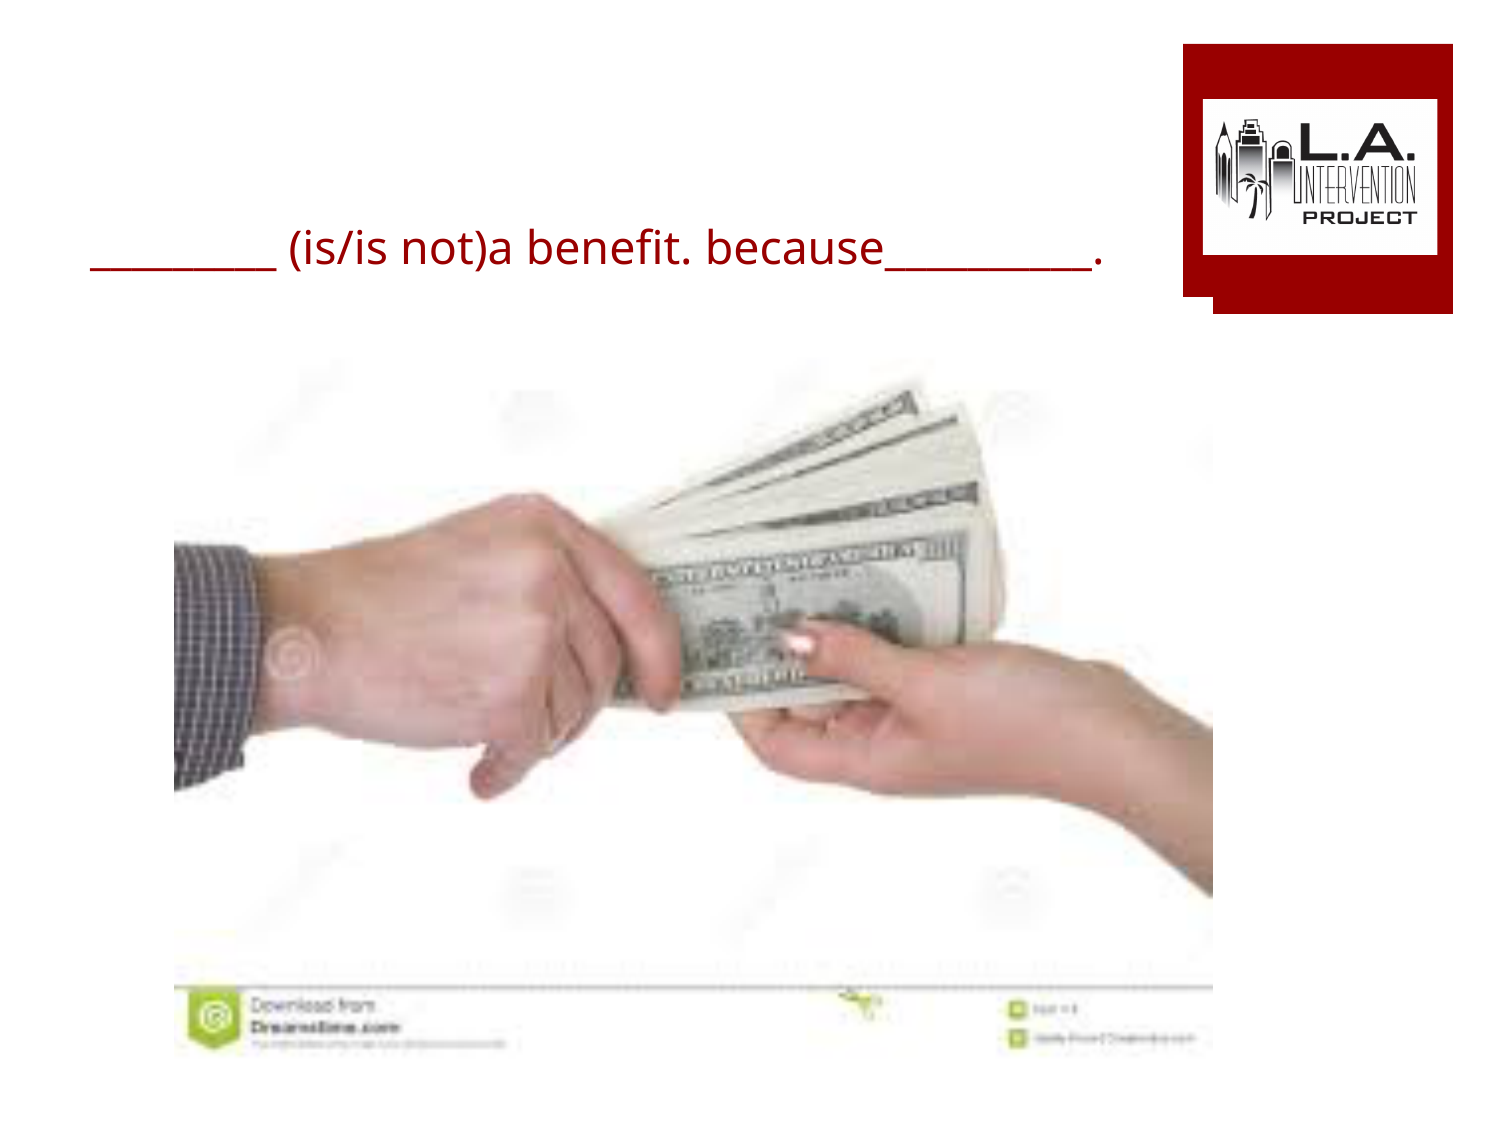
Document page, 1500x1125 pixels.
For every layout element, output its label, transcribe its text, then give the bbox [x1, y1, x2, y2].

picture [173, 296, 1213, 1063]
picture [1202, 99, 1438, 255]
title _________ (is/is not)a benefit. because__________. [75, 149, 1143, 338]
